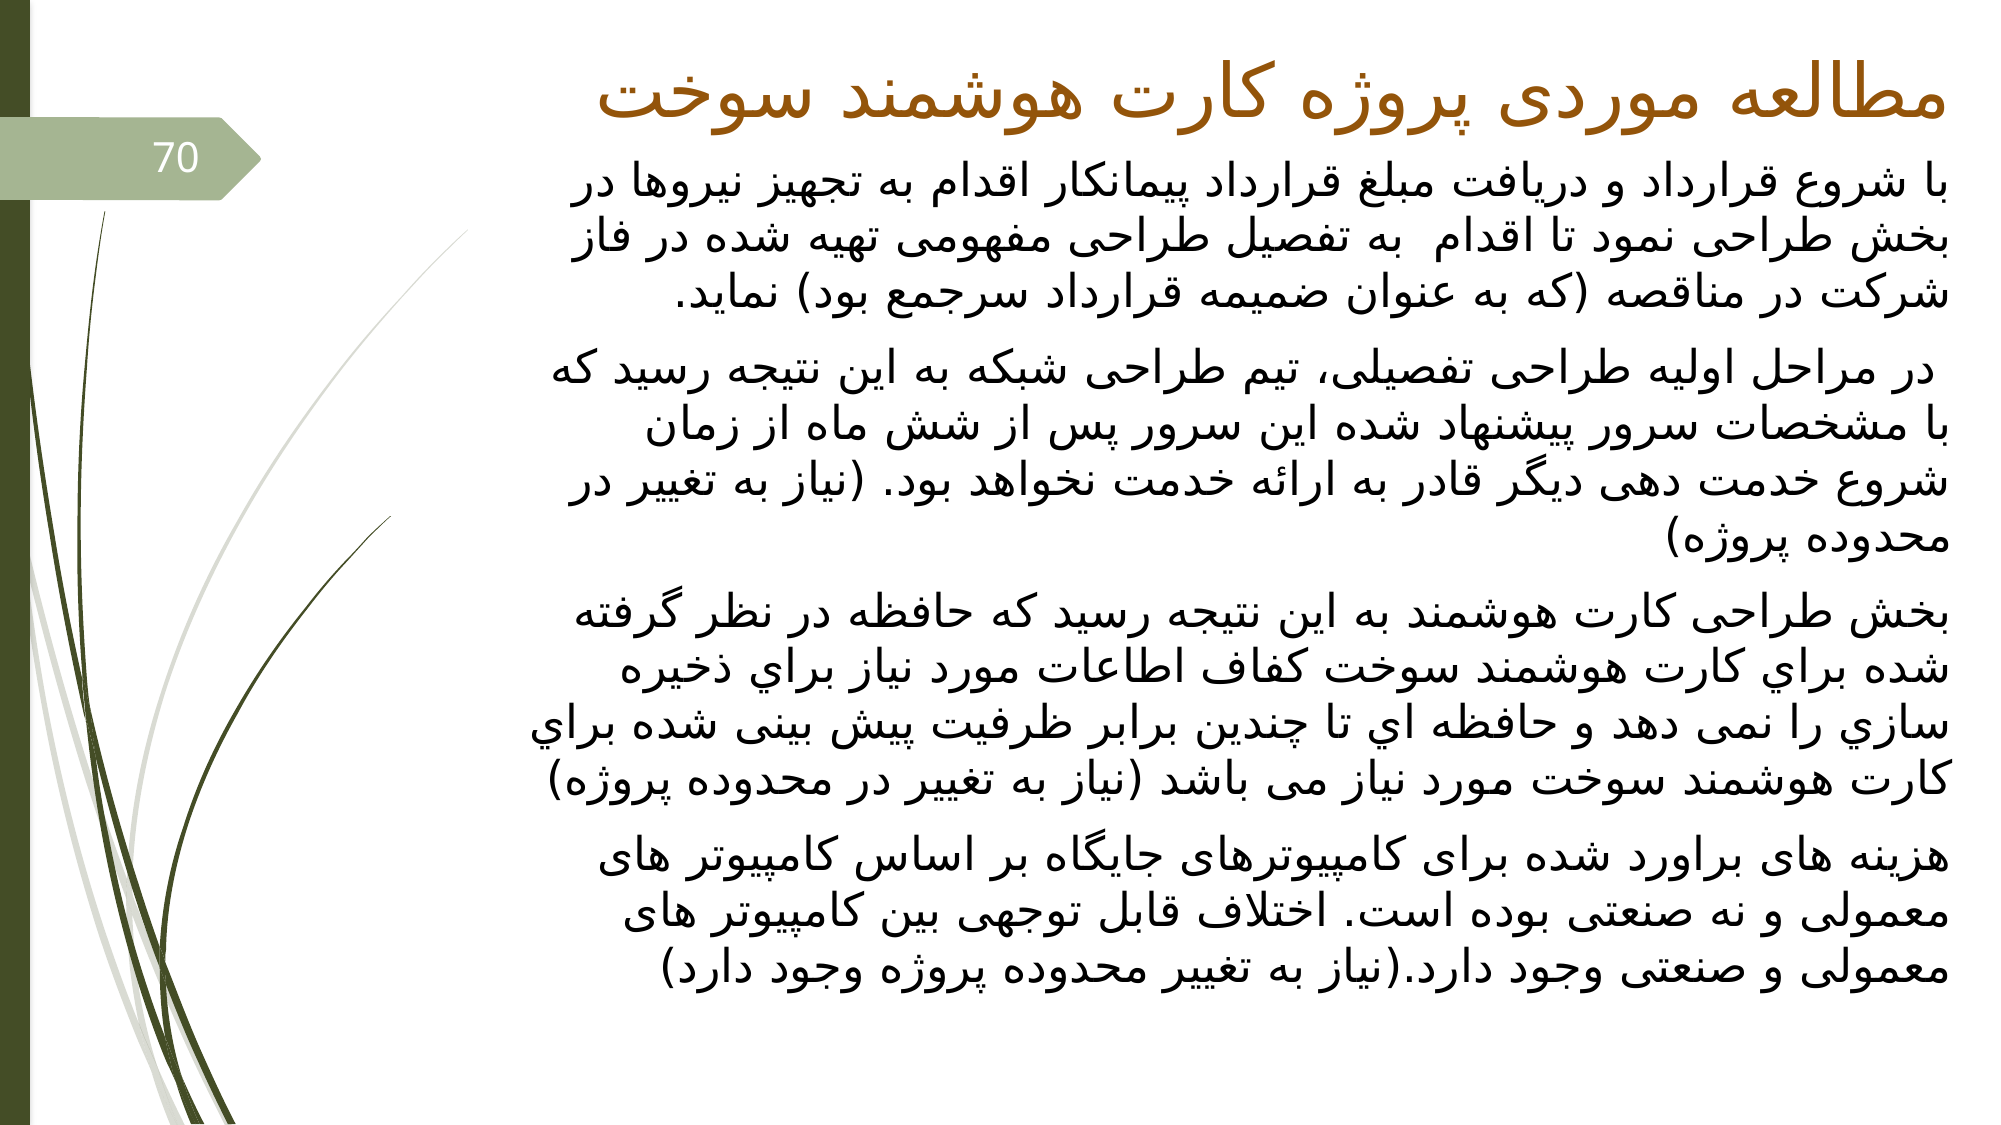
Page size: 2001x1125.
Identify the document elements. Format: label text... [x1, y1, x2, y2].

list با شروع قرارداد و دریافت مبلغ قرارداد پيمانکار اقدام به تجهيز نيروها در بخش طراحی نمود تا اقدام به تفصيل طراحی مفهومی تهيه شده در فاز شرکت در مناقصه (که به عنوان ضميمه قرارداد سرجمع بود) نماید. در مراحل اوليه طراحی تفصيلی، تيم طراحی شبکه به این نتيجه رسيد که با مشخصات سرور پيشنهاد شده این سرور پس از شش ماه از زمان شروع خدمت دهی دیگر قادر به ارائه خدمت نخواهد بود. (نياز به تغيير در محدوده پروژه) بخش طراحی کارت هوشمند به این نتيجه رسيد که حافظه در نظر گرفته شده براي کارت هوشمند سوخت کفاف اطاعات مورد نياز براي ذخيره سازي را نمی دهد و حافظه اي تا چندین برابر ظرفيت پيش بينی شده براي کارت هوشمند سوخت مورد نياز می باشد (نياز به تغيير در محدوده پروژه) هزینه های براورد شده برای کامپیوترهای جایگاه بر اساس کامپیوتر های معمولی و نه صنعتی بوده است. اختلاف قابل توجهی بین کامپیوتر های معمولی و صنعتی وجود دارد.(نیاز به تغییر محدوده پروژه وجود دارد) [505, 141, 1968, 1046]
title مطالعه موردی پروژه کارت هوشمند سوخت [505, 34, 1968, 141]
slide_number 70 [87, 129, 216, 190]
